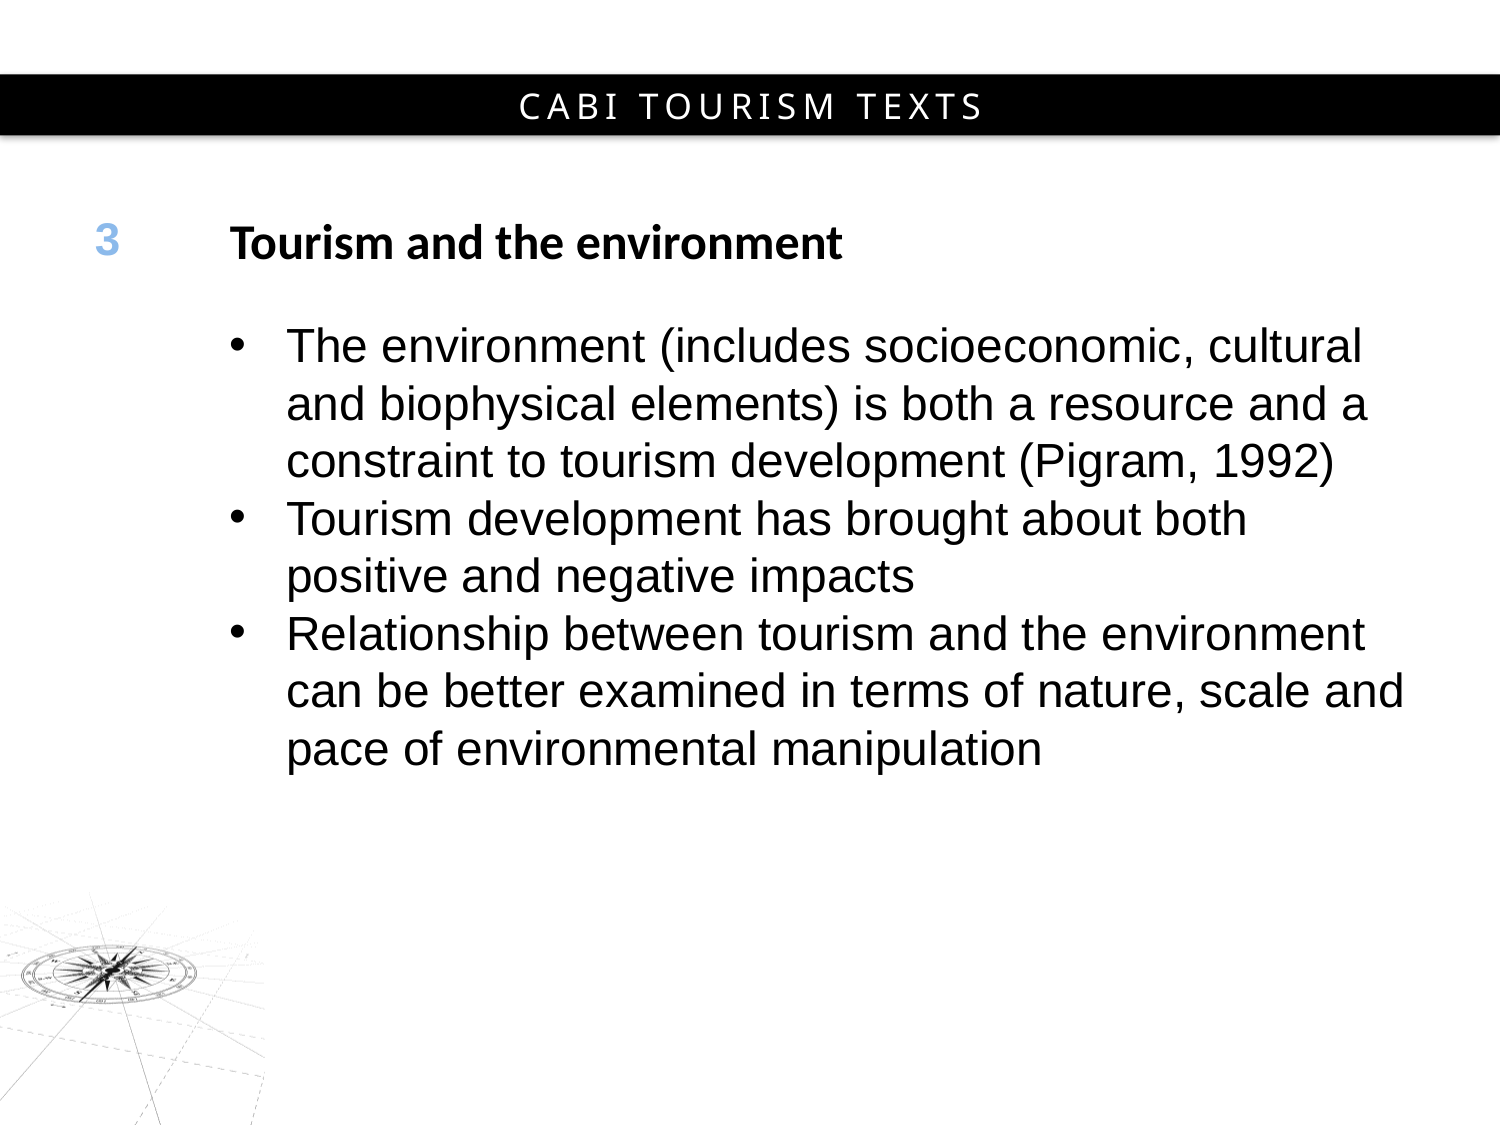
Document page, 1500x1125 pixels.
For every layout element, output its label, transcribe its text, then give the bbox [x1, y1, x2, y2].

picture [0, 758, 266, 1125]
text_box Tourism and the environment [215, 202, 1396, 277]
text_box CABI TOURISM TEXTS [0, 74, 1500, 136]
text_box 3 [0, 202, 215, 272]
text_box The environment (includes socioeconomic, cultural and biophysical elements) is both a resource and a constraint to tourism development (Pigram, 1992) Tourism development has brought about both positive and negative impacts Relationship between tourism and the environment can be better examined in terms of nature, scale and pace of environmental manipulation [215, 307, 1441, 782]
